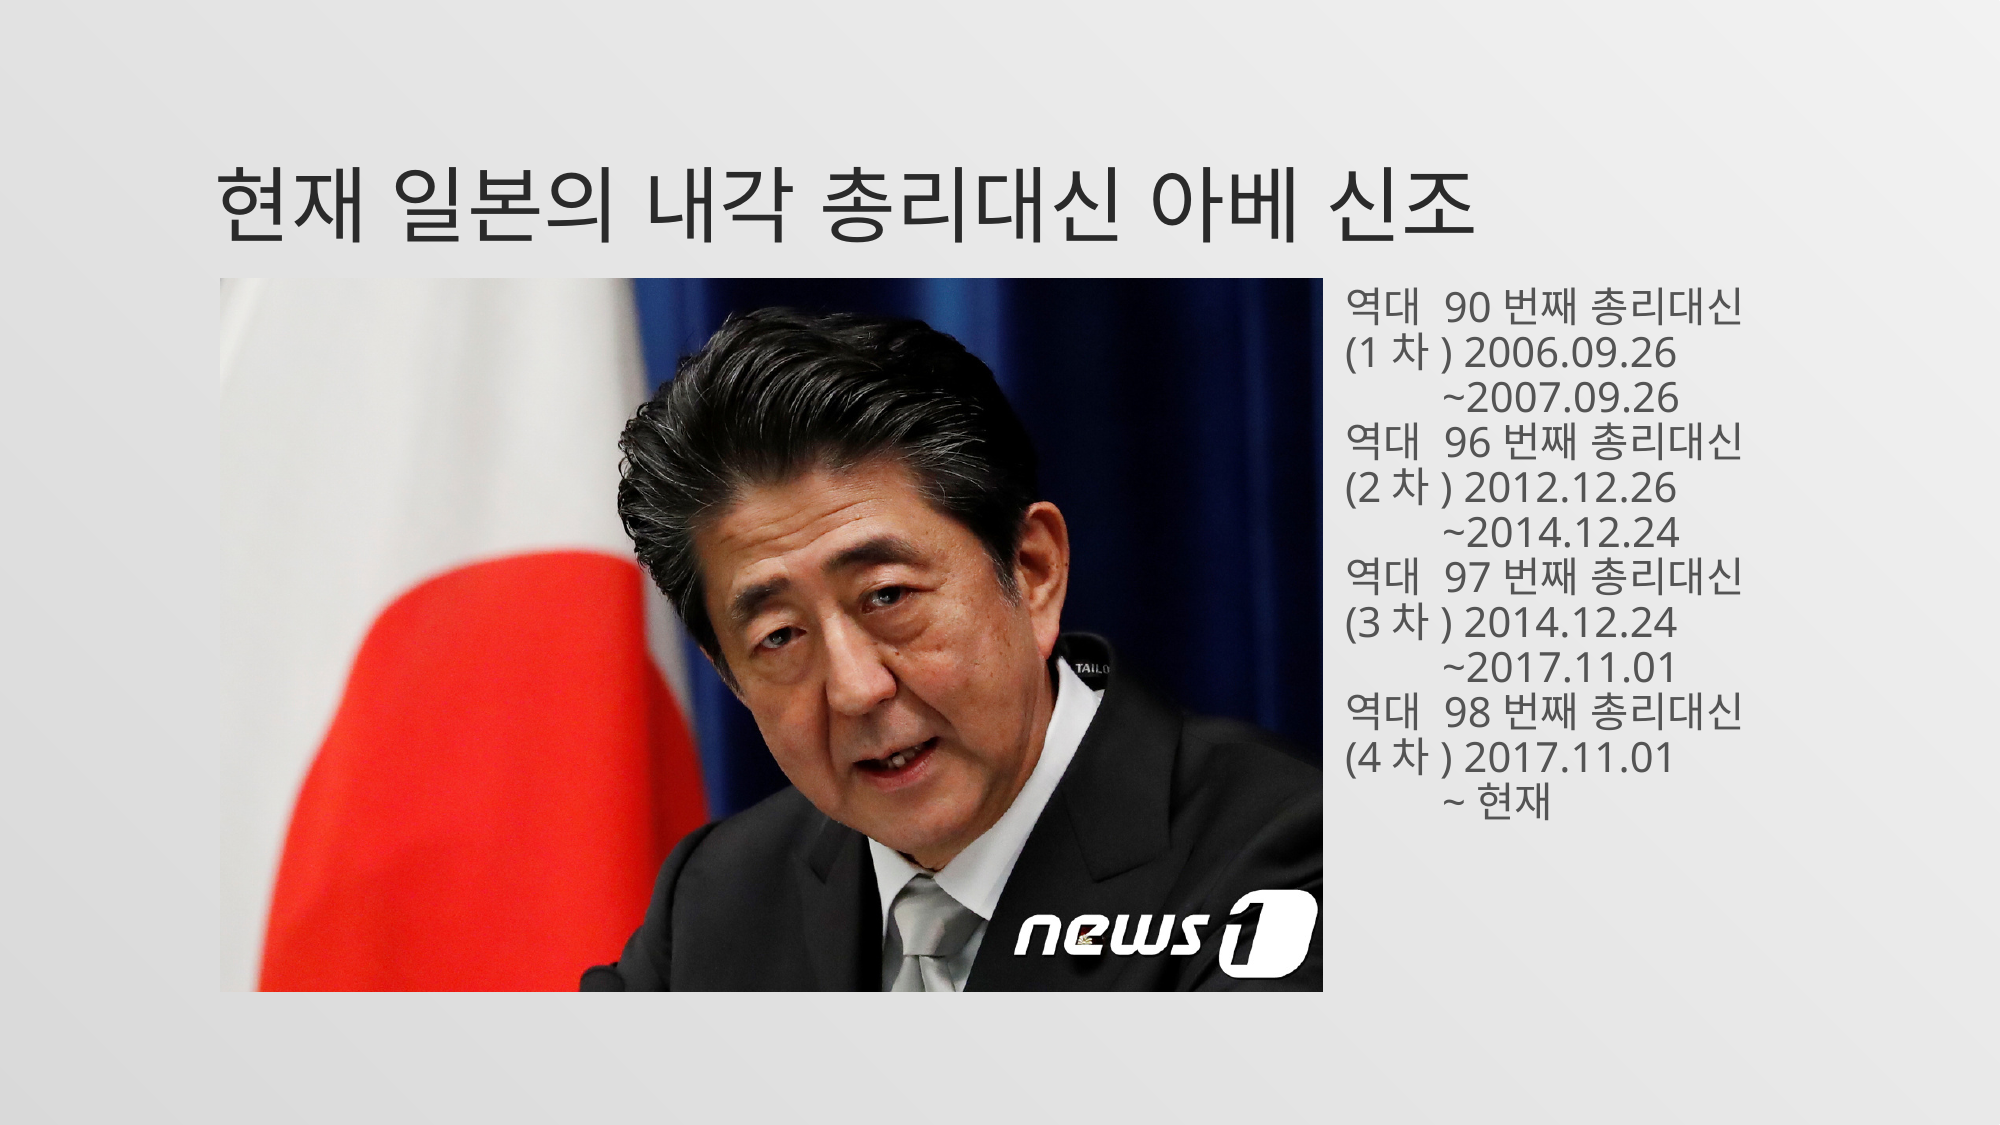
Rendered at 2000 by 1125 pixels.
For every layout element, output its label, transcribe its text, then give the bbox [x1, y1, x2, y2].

title 현재 일본의 내각 총리대신 아베 신조 [199, 45, 1800, 263]
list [220, 278, 1323, 992]
text_box 역대 90번째 총리대신 (1차) 2006.09.26 ~2007.09.26 역대 96번째 총리대신 (2차) 2012.12.26 ~2014.12.24 역대 97번째 총리대신 (3차) 2014.12.24 ~2017.11.01 역대 98번째 총리대신 (4차) 2017.11.01 ~현재 [1330, 278, 1815, 834]
